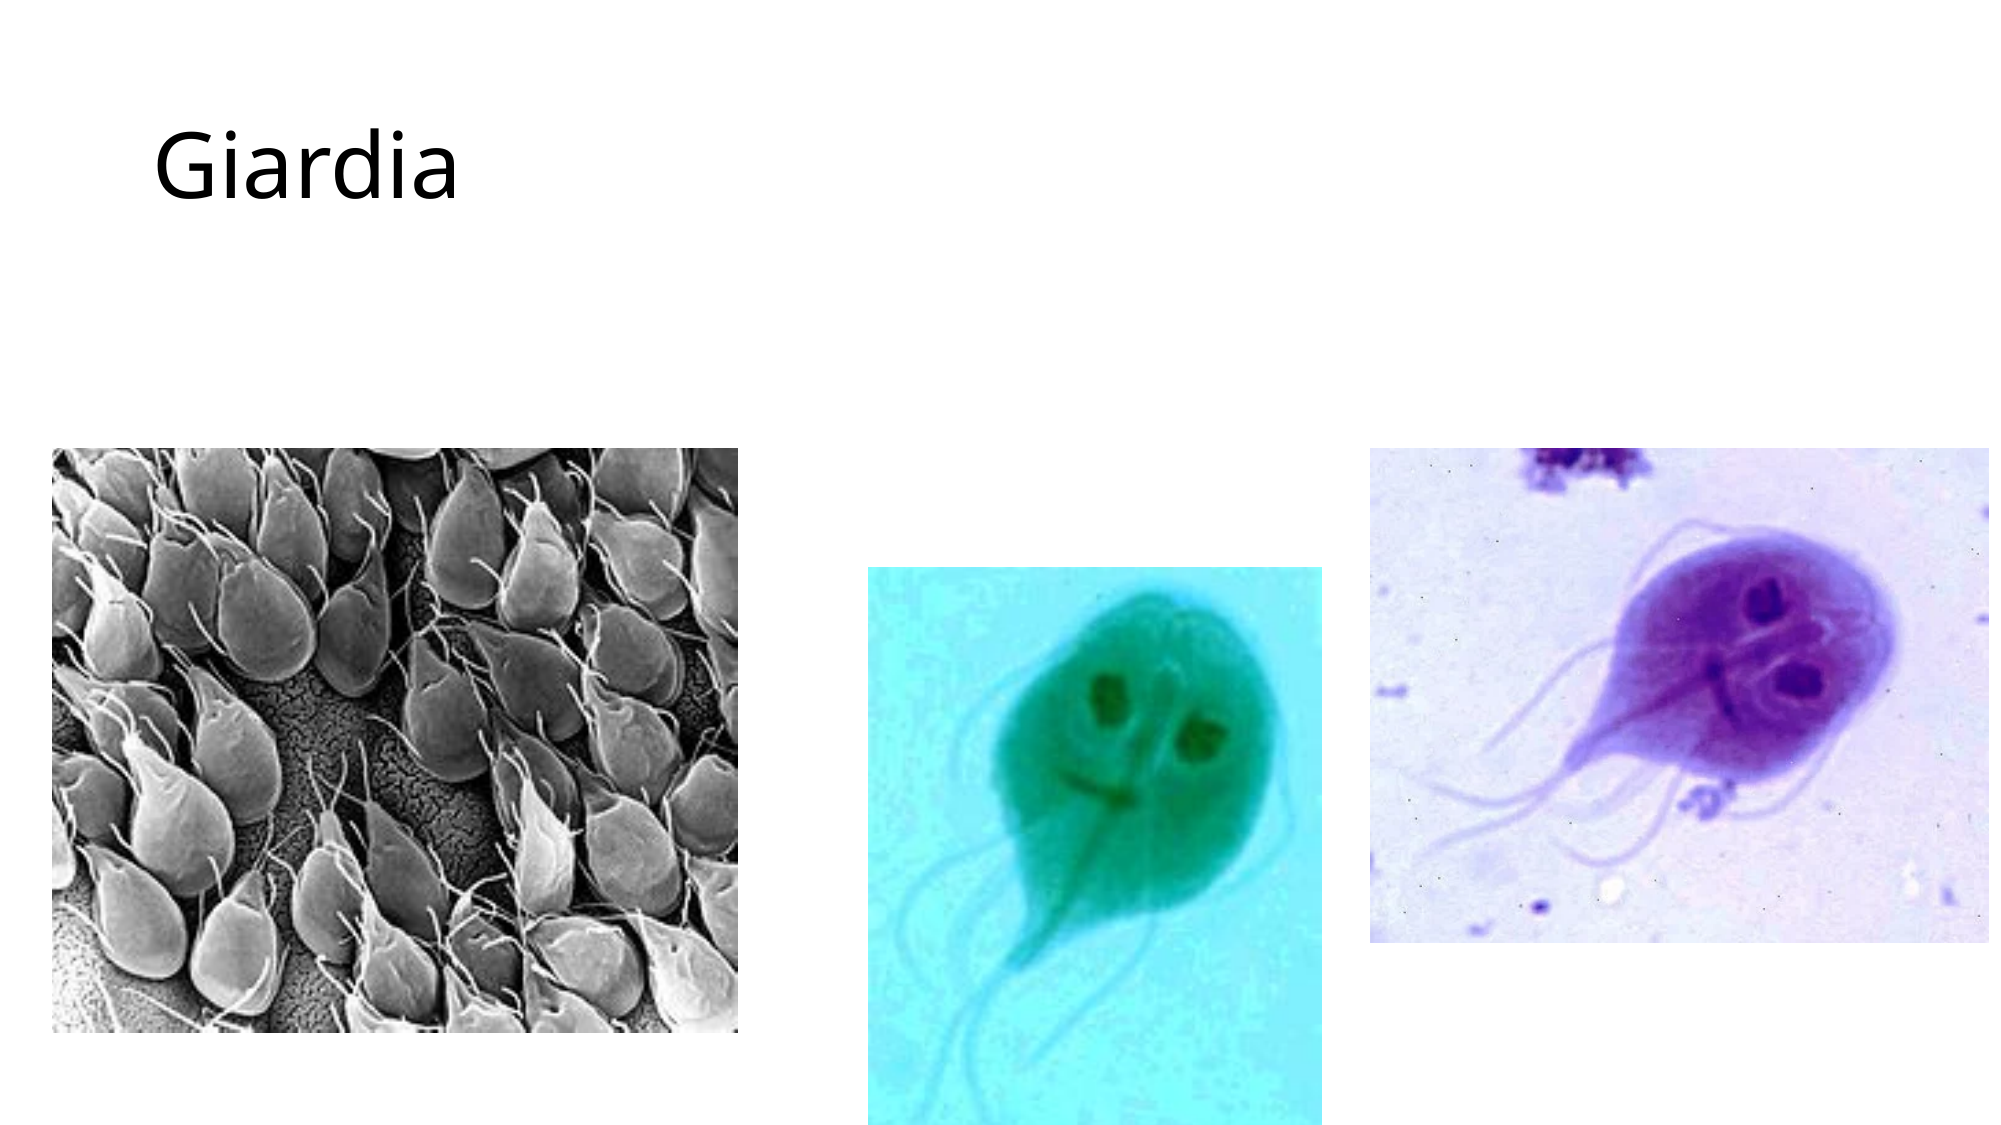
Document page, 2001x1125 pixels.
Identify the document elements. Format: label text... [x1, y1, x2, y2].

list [52, 448, 738, 1033]
picture [868, 567, 1322, 1125]
picture [1369, 448, 1989, 943]
title Giardia [137, 59, 1863, 278]
